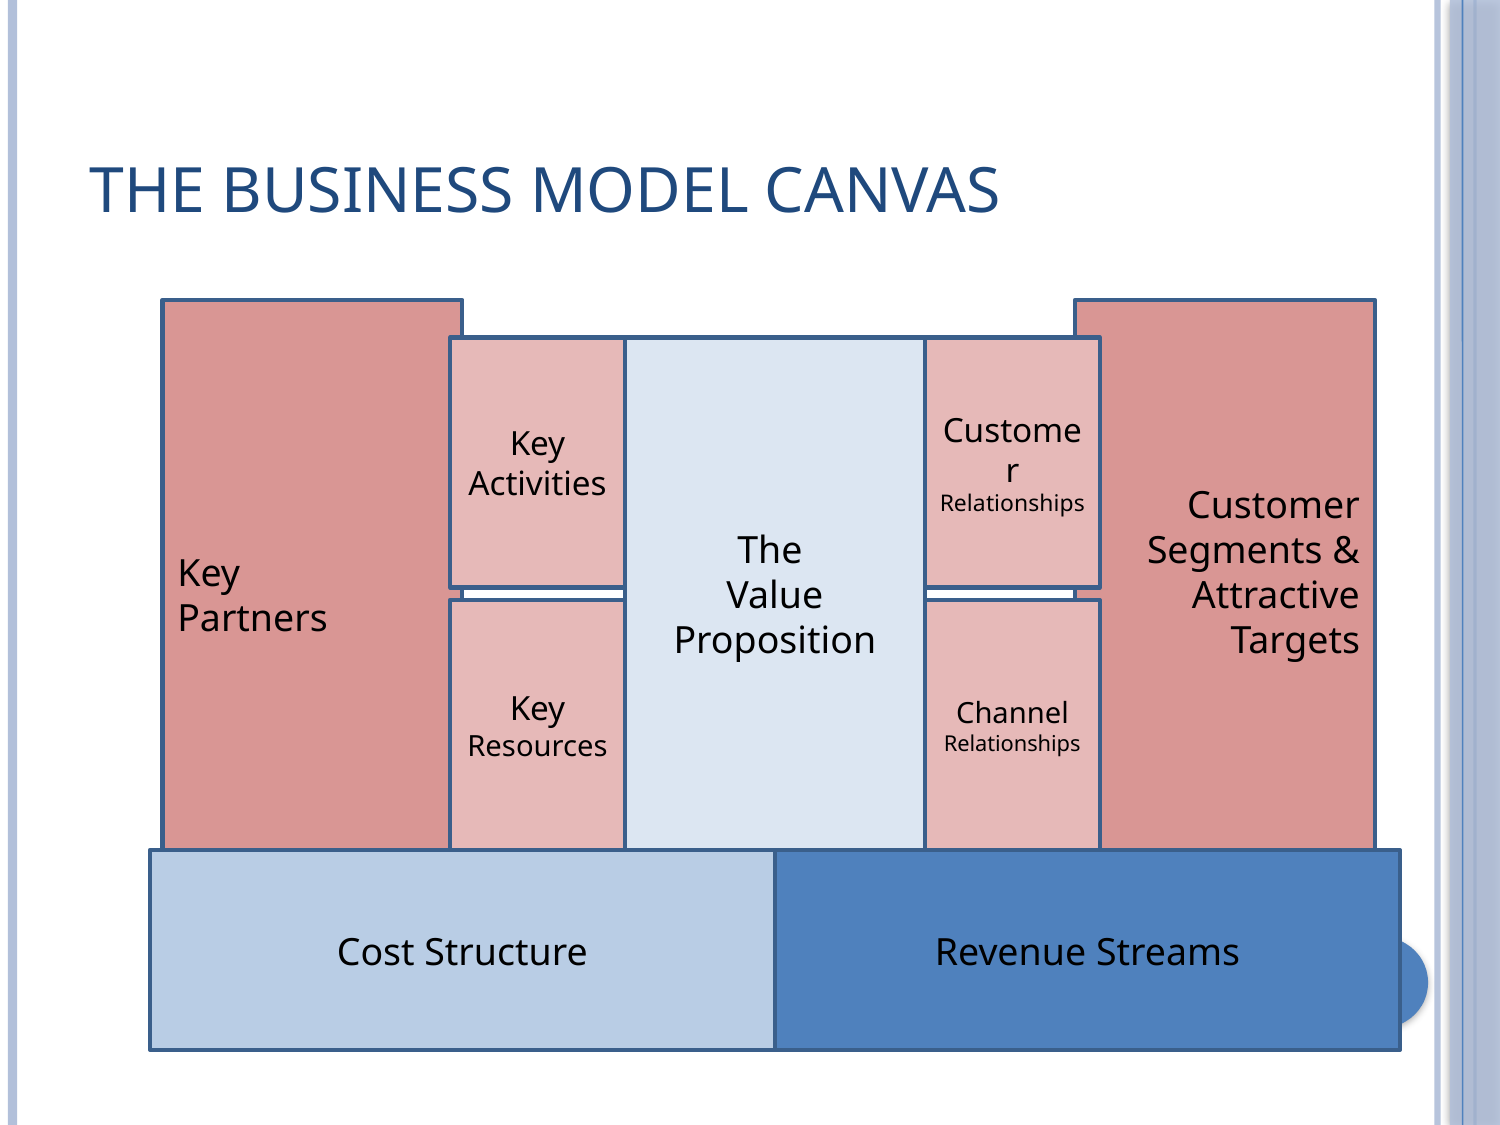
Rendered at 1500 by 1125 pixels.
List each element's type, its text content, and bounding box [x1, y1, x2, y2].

text_box Cost Structure [148, 848, 773, 1052]
text_box Customer Segments & Attractive Targets [1073, 298, 1377, 848]
text_box The Value Proposition [623, 335, 927, 848]
text_box Customer Relationships [923, 335, 1102, 590]
title The Business Model Canvas [75, 45, 1300, 233]
text_box Channel Relationships [923, 598, 1102, 848]
text_box Key Partners [160, 298, 464, 848]
text_box Revenue Streams [773, 848, 1402, 1052]
text_box Key Resources [448, 598, 627, 848]
text_box Key Activities [448, 335, 627, 590]
